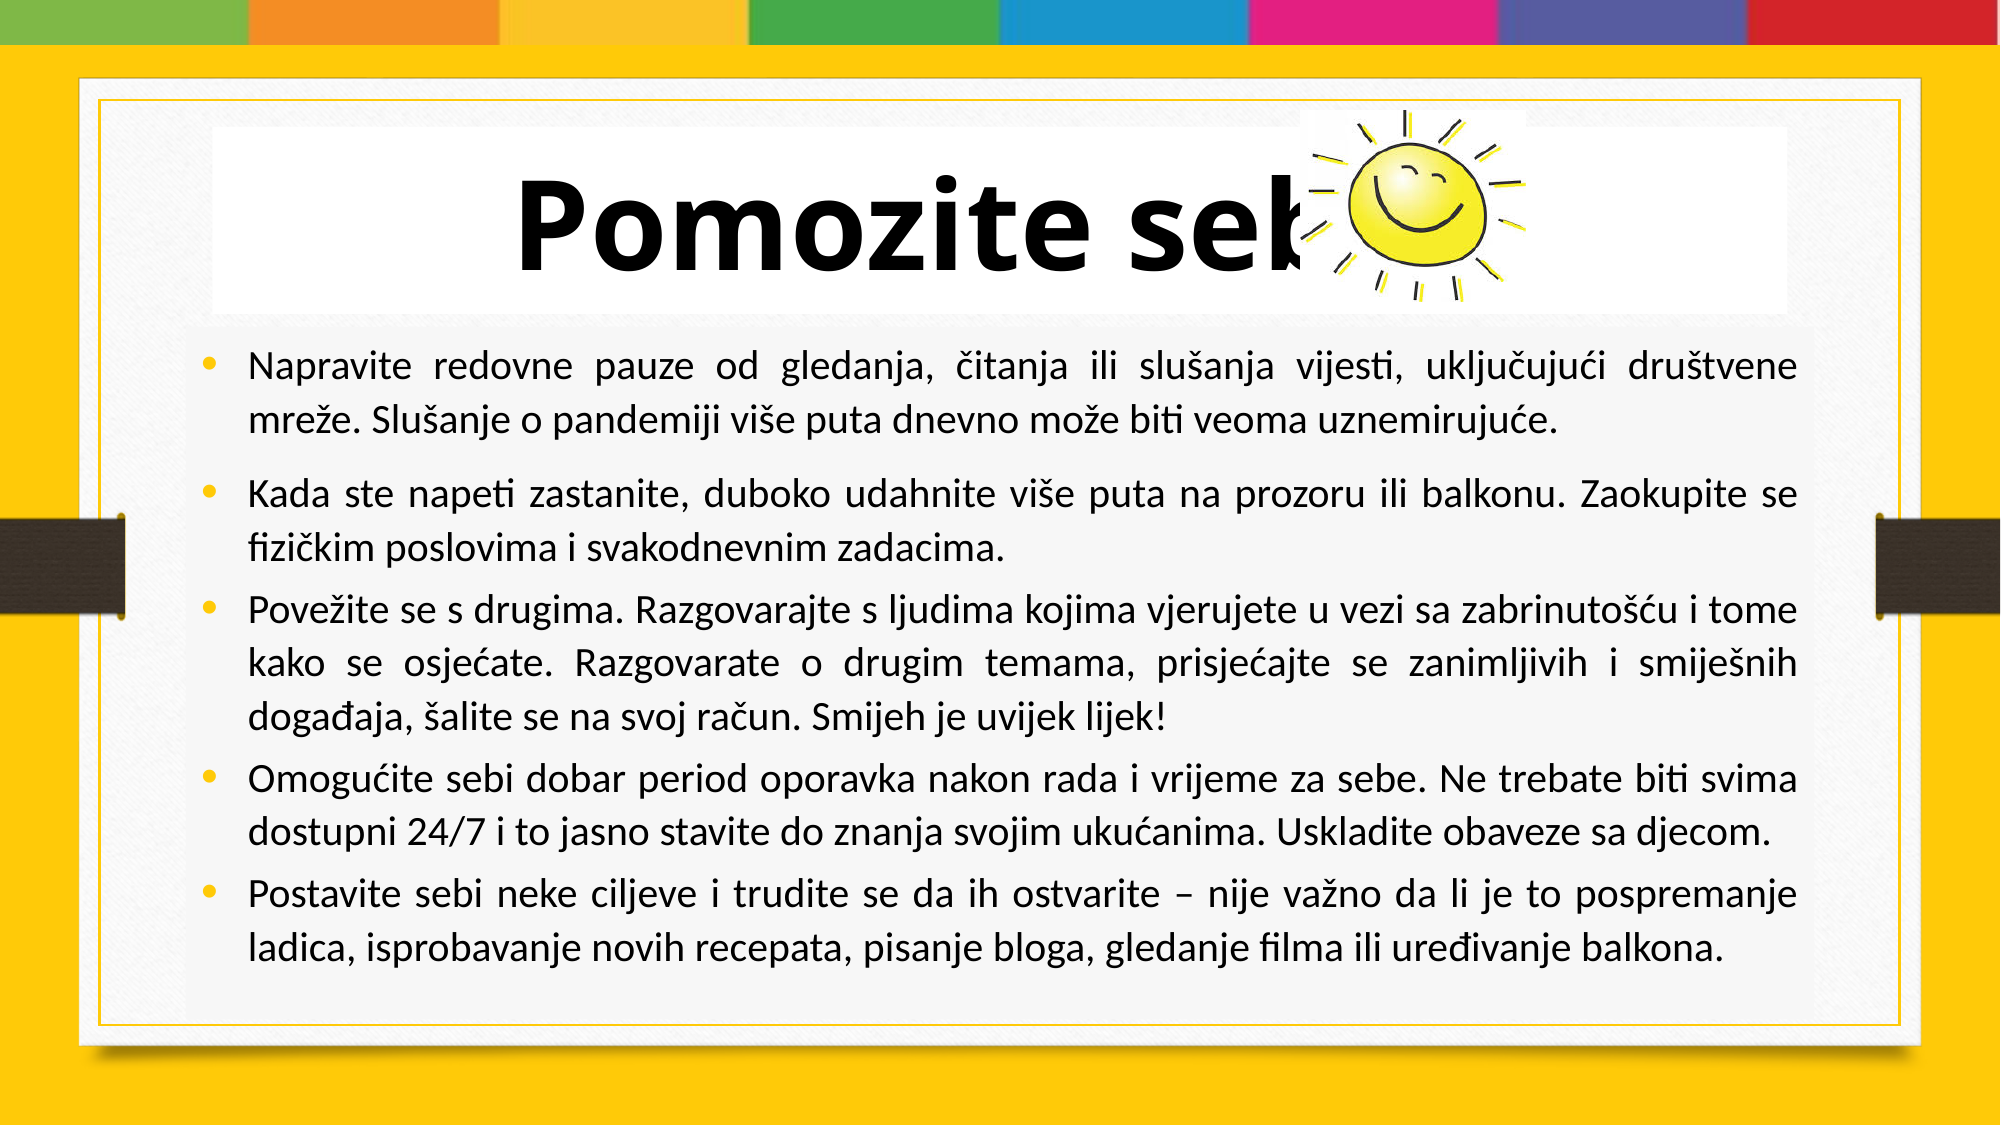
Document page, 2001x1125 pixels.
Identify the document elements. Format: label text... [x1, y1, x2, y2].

list Napravite redovne pauze od gledanja, čitanja ili slušanja vijesti, uključujući društvene mreže. Slušanje o pandemiji više puta dnevno može biti veoma uznemirujuće. Kada ste napeti zastanite, duboko udahnite više puta na prozoru ili balkonu. Zaokupite se fizičkim poslovima i svakodnevnim zadacima. Povežite se s drugima. Razgovarajte s ljudima kojima vjerujete u vezi sa zabrinutošću i tome kako se osjećate. Razgovarate o drugim temama, prisjećajte se zanimljivih i smiješnih događaja, šalite se na svoj račun. Smijeh je uvijek lijek! Omogućite sebi dobar period oporavka nakon rada i vrijeme za sebe. Ne trebate biti svima dostupni 24/7 i to jasno stavite do znanja svojim ukućanima. Uskladite obaveze sa djecom. Postavite sebi neke ciljeve i trudite se da ih ostvarite – nije važno da li je to pospremanje ladica, isprobavanje novih recepata, pisanje bloga, gledanje filma ili uređivanje balkona. [185, 326, 1815, 1020]
picture [0, 0, 2001, 1125]
title Pomozite sebi... [212, 126, 1788, 314]
